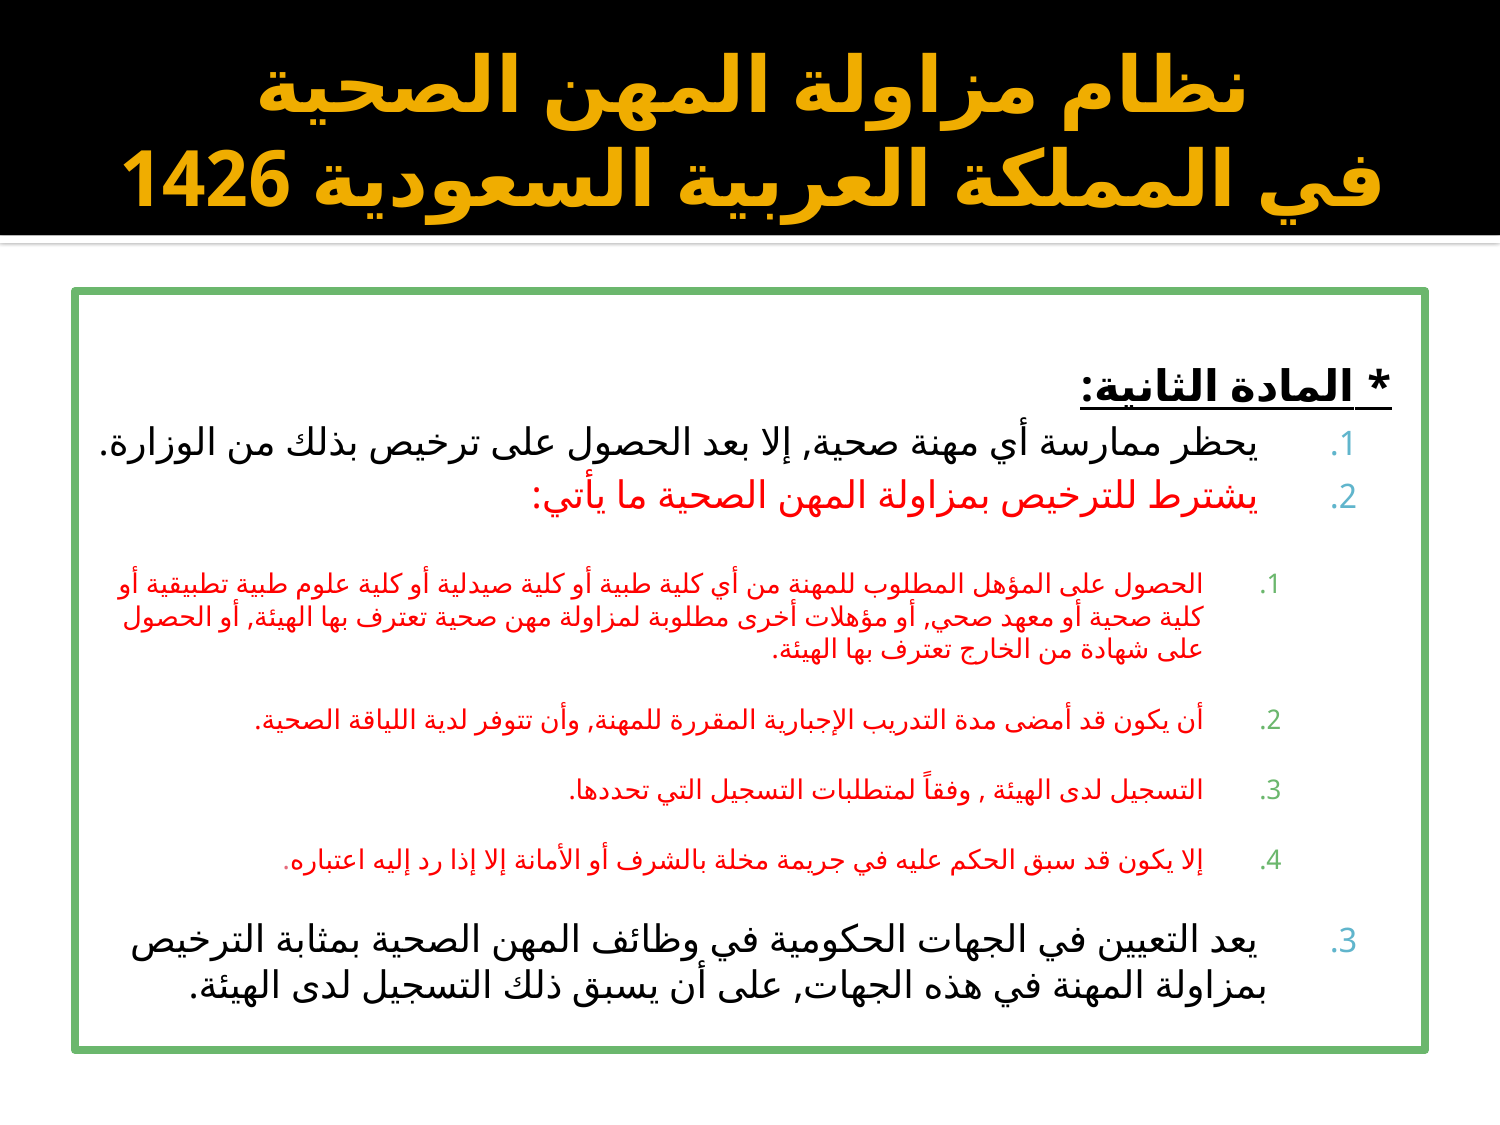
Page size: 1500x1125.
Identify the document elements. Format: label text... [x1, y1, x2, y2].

title نظام مزاولة المهن الصحية في المملكة العربية السعودية 1426 [75, 25, 1425, 231]
list * المادة الثانية: يحظر ممارسة أي مهنة صحية, إلا بعد الحصول على ترخيص بذلك من الوزارة. يشترط للترخيص بمزاولة المهن الصحية ما يأتي: الحصول على المؤهل المطلوب للمهنة من أي كلية طبية أو كلية صيدلية أو كلية علوم طبية تطبيقية أو كلية صحية أو معهد صحي, أو مؤهلات أخرى مطلوبة لمزاولة مهن صحية تعترف بها الهيئة, أو الحصول على شهادة من الخارج تعترف بها الهيئة. أن يكون قد أمضى مدة التدريب الإجبارية المقررة للمهنة, وأن تتوفر لدية اللياقة الصحية. التسجيل لدى الهيئة , وفقاً لمتطلبات التسجيل التي تحددها. إلا يكون قد سبق الحكم عليه في جريمة مخلة بالشرف أو الأمانة إلا إذا رد إليه اعتباره. يعد التعيين في الجهات الحكومية في وظائف المهن الصحية بمثابة الترخيص بمزاولة المهنة في هذه الجهات, على أن يسبق ذلك التسجيل لدى الهيئة. [71, 287, 1429, 1054]
